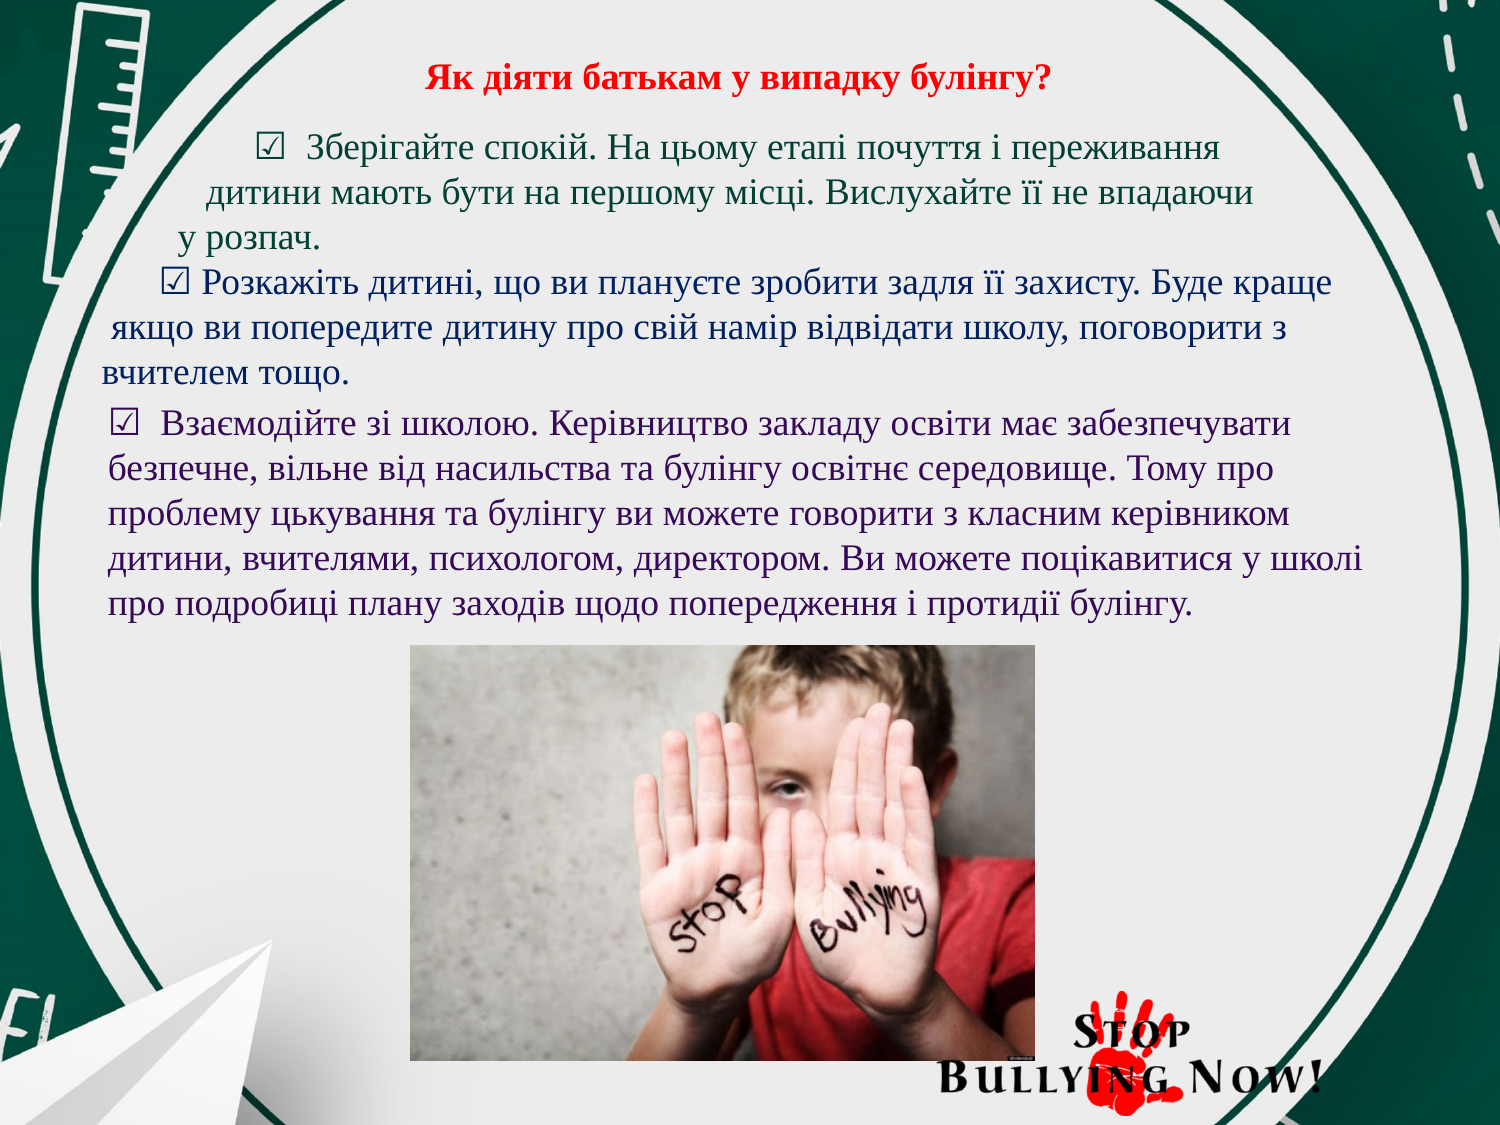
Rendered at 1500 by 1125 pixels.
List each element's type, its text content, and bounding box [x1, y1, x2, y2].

picture [0, 0, 1500, 1125]
text_box Як діяти батькам у випадку булінгу? [410, 44, 1075, 105]
text_box ☑ Взаємодійте зі школою. Керівництво закладу освіти має забезпечувати безпечне, вільне від насильства та булінгу освітнє середовище. Тому про проблему цькування та булінгу ви можете говорити з класним керівником дитини, вчителями, психологом, директором. Ви можете поцікавитися у школі про подробиці плану заходів щодо попередження і протидії булінгу. [92, 390, 1393, 631]
text_box ☑ Зберігайте спокій. На цьому етапі почуття і переживання дитини мають бути на першому місці. Вислухайте її не впадаючи у розпач. ☑ Розкажіть дитині, що ви плануєте зробити задля її захисту. Буде краще якщо ви попередите дитину про свій намір відвідати школу, поговорити з вчителем тощо. [77, 114, 1357, 445]
